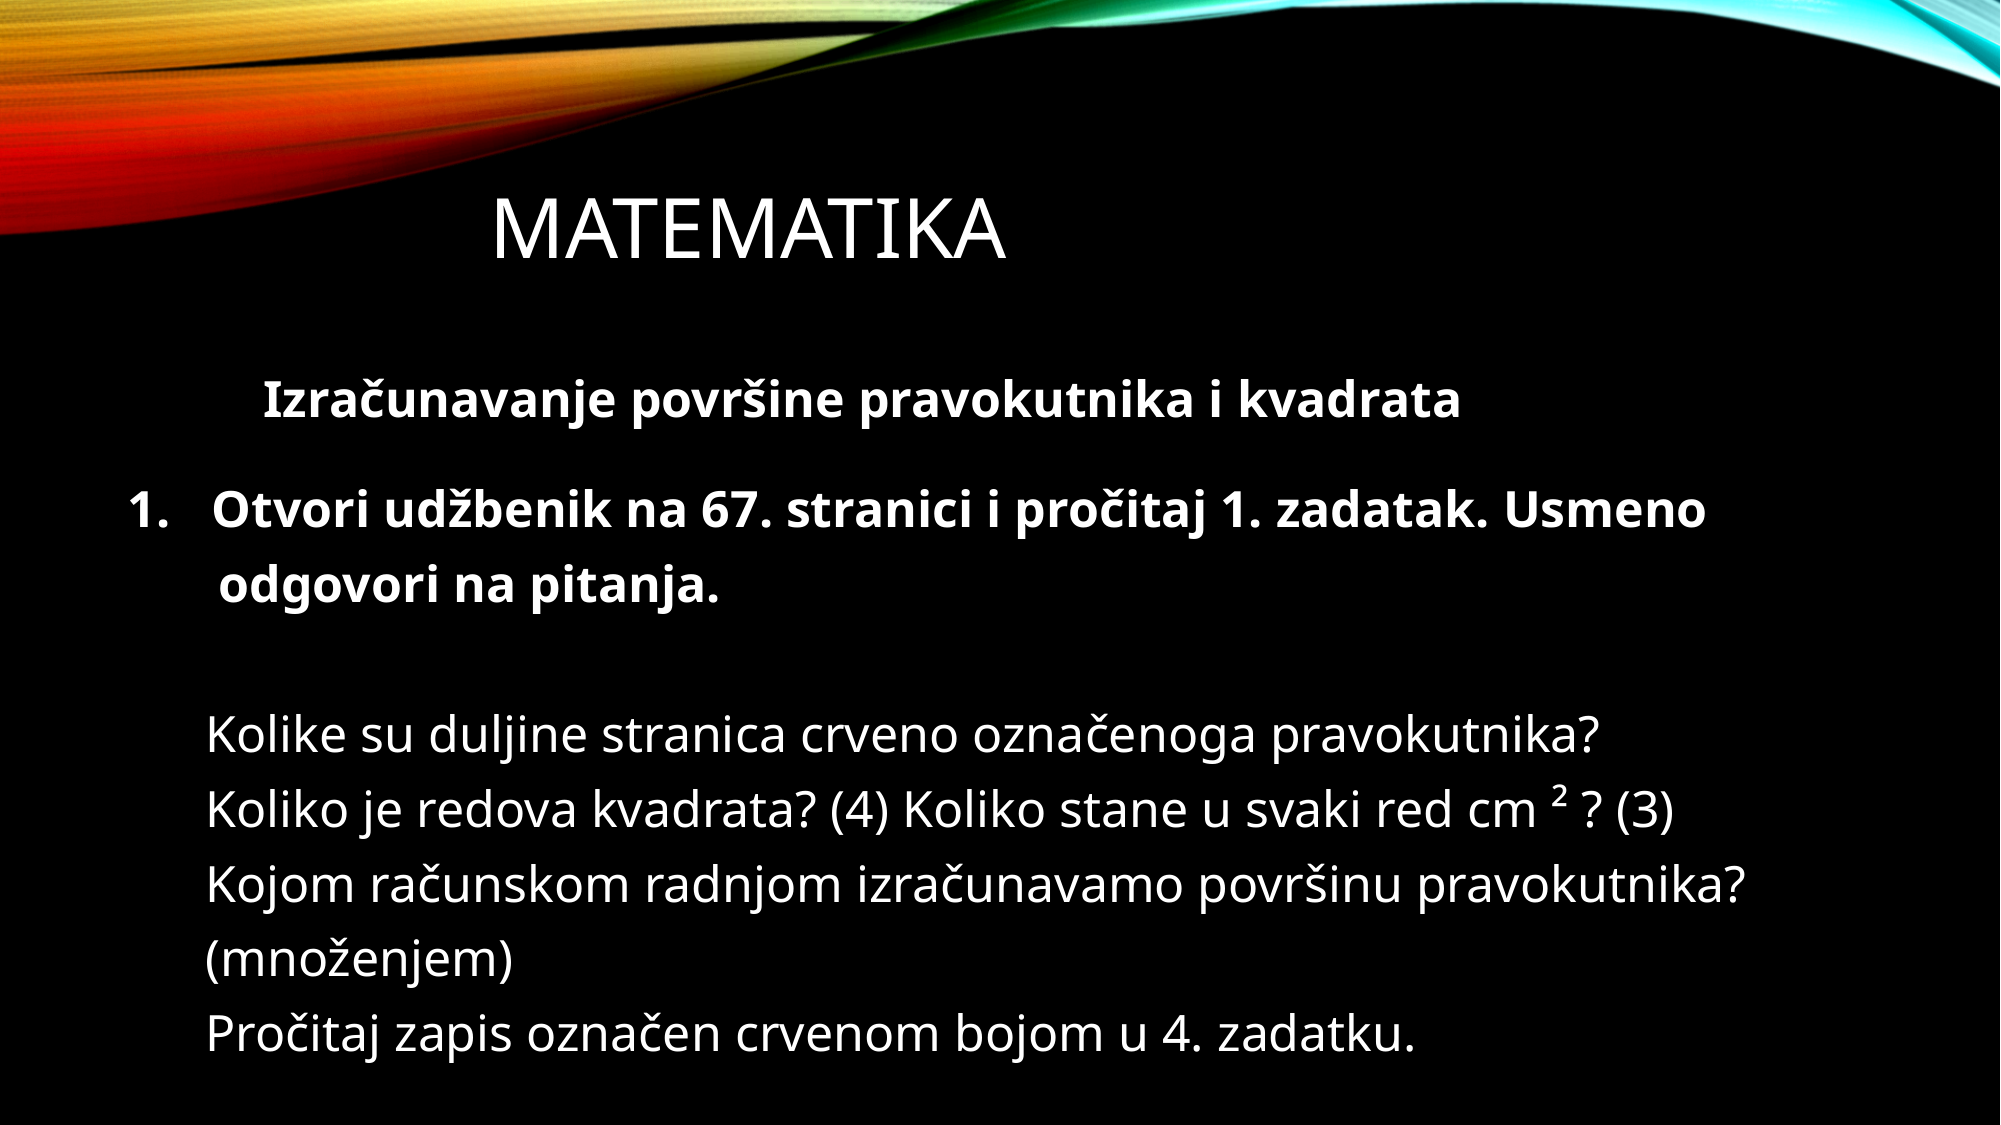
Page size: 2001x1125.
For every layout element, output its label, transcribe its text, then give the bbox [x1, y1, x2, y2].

title MATEMATIKA [474, 125, 1888, 338]
list Otvori udžbenik na 67. stranici i pročitaj 1. zadatak. Usmeno odgovori na pitanja. Kolike su duljine stranica crveno označenoga pravokutnika? Koliko je redova kvadrata? (4) Koliko stane u svaki red cm ² ? (3) Kojom računskom radnjom izračunavamo površinu pravokutnika? (množenjem) Pročitaj zapis označen crvenom bojom u 4. zadatku. [112, 477, 1888, 1081]
picture [0, 0, 2000, 237]
text_box Izračunavanje površine pravokutnika i kvadrata [160, 360, 1567, 435]
